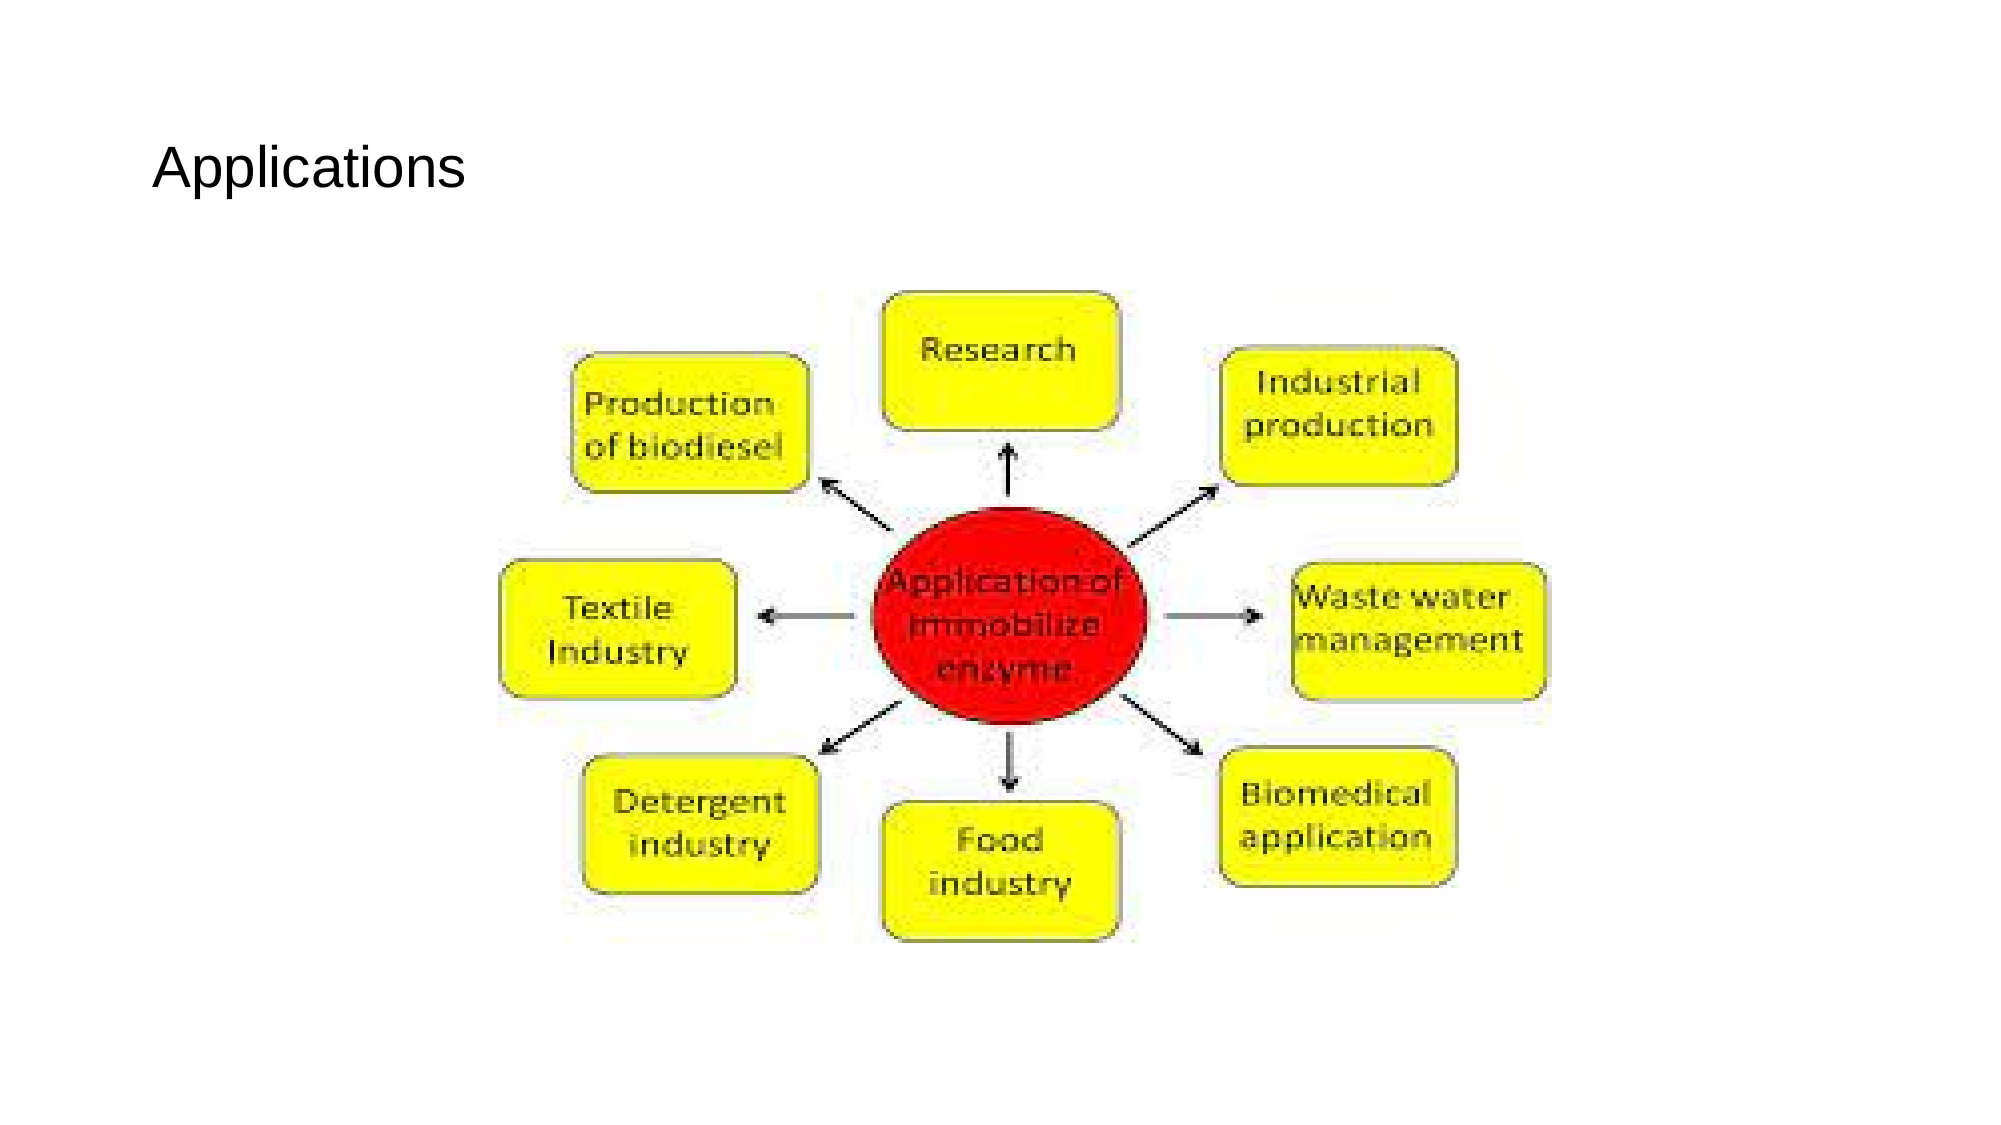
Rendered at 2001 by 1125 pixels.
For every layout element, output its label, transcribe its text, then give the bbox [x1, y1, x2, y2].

title Applications [137, 59, 1863, 278]
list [498, 290, 1552, 943]
